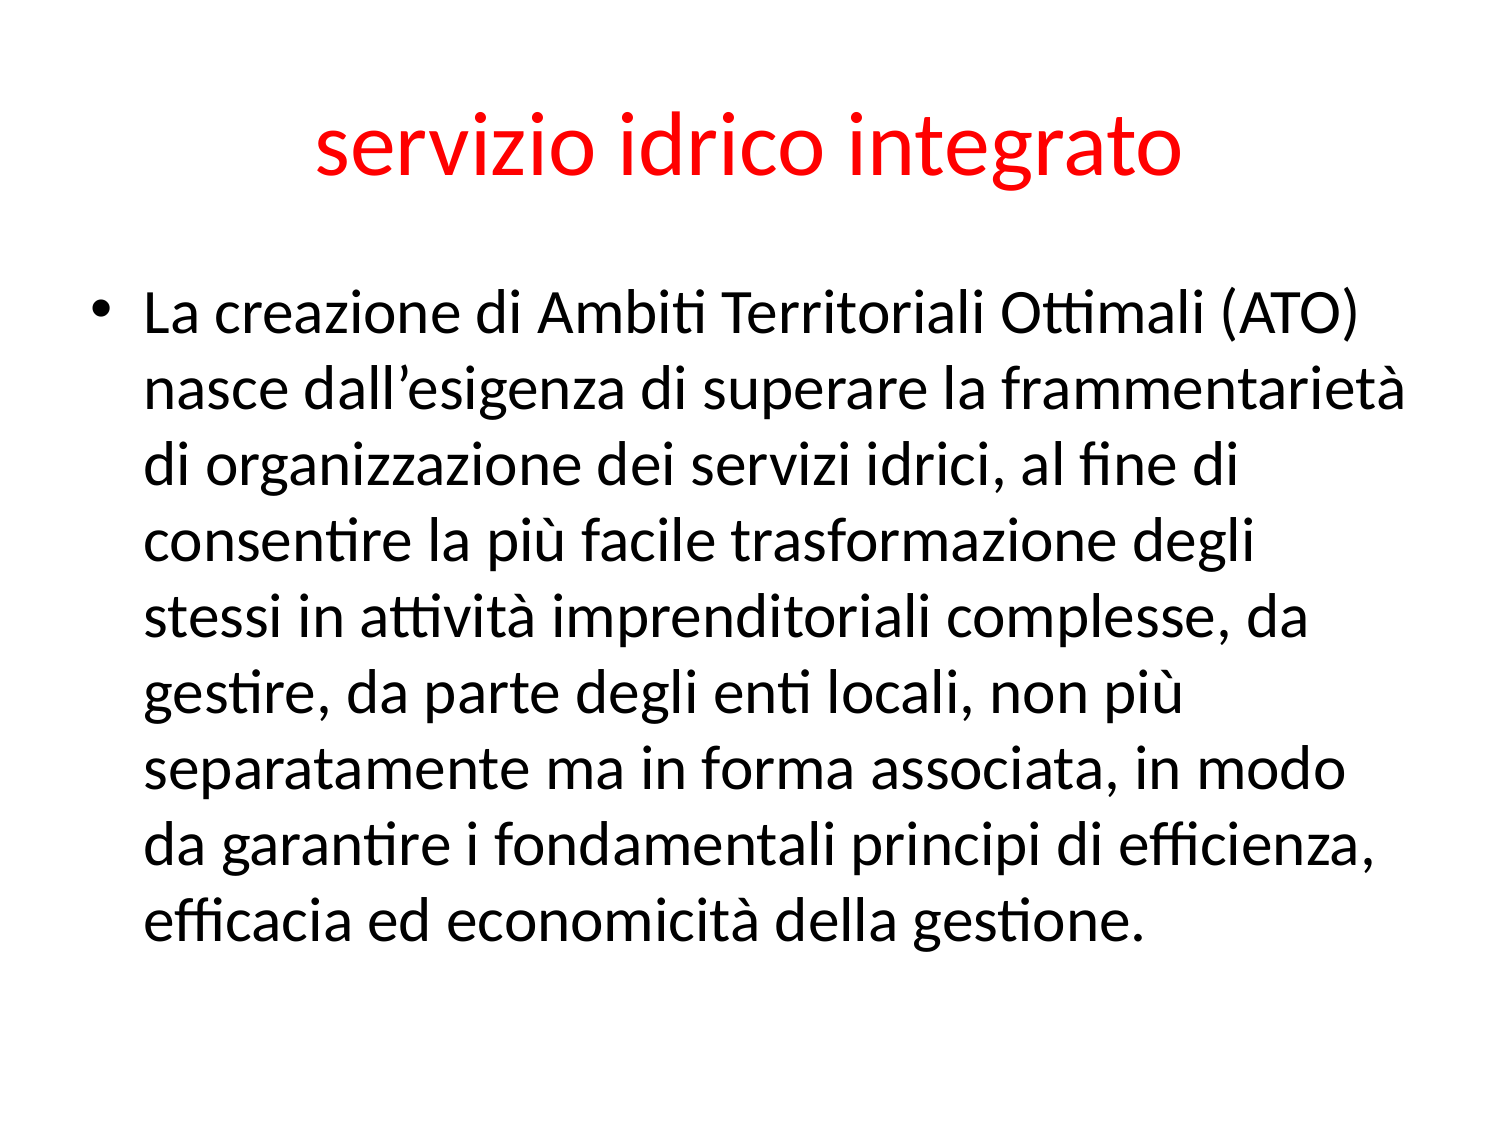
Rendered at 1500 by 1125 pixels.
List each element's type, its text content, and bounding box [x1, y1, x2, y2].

list La creazione di Ambiti Territoriali Ottimali (ATO) nasce dall’esigenza di superare la frammentarietà di organizzazione dei servizi idrici, al fine di consentire la più facile trasformazione degli stessi in attività imprenditoriali complesse, da gestire, da parte degli enti locali, non più separatamente ma in forma associata, in modo da garantire i fondamentali principi di efficienza, efficacia ed economicità della gestione. [75, 262, 1425, 1005]
title servizio idrico integrato [75, 45, 1425, 233]
